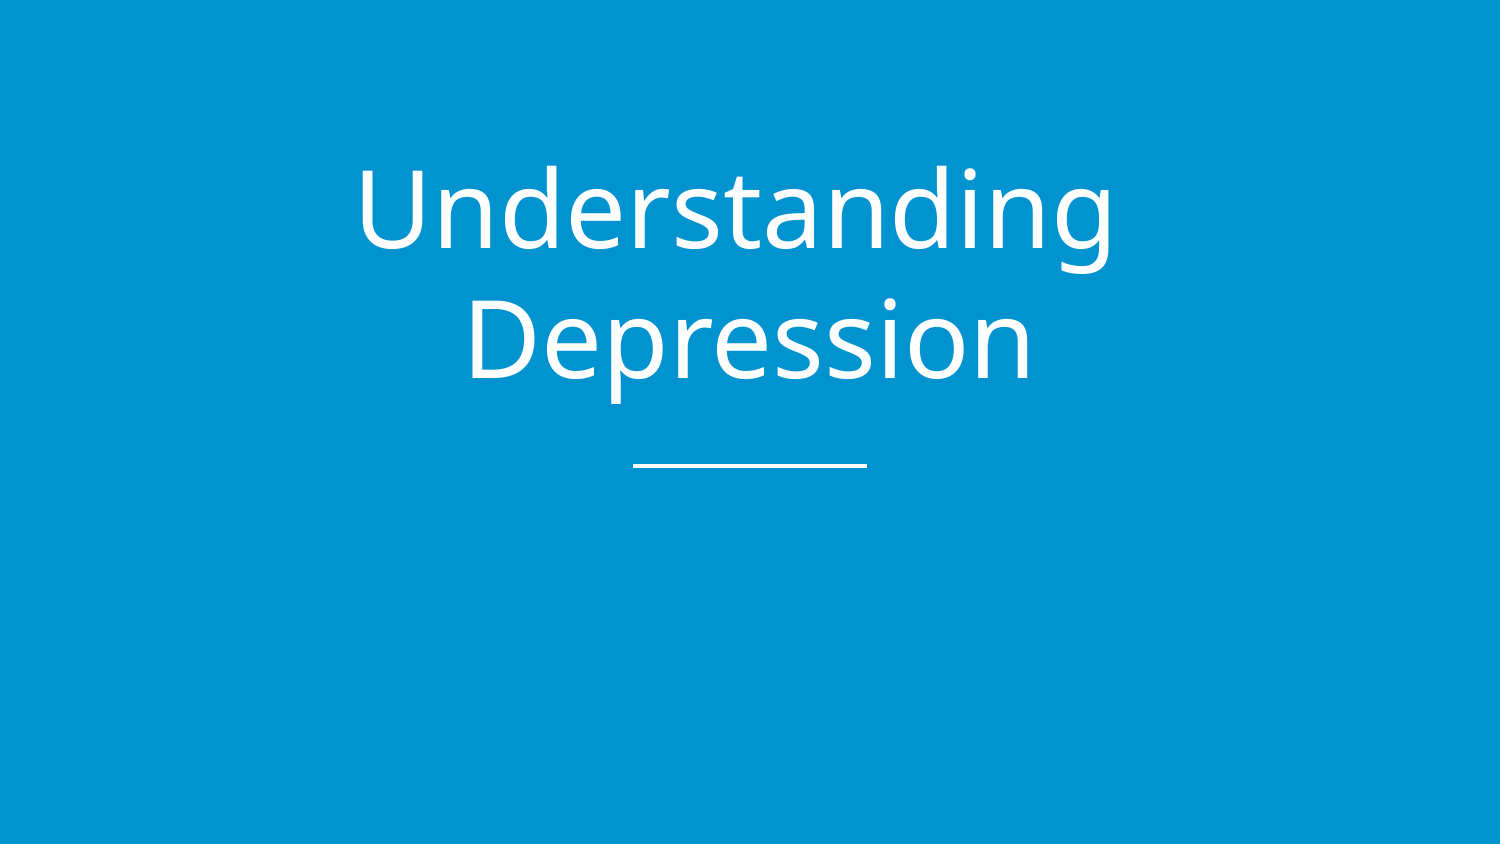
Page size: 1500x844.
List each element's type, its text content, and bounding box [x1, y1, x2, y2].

title Understanding Depression [51, 134, 1449, 416]
